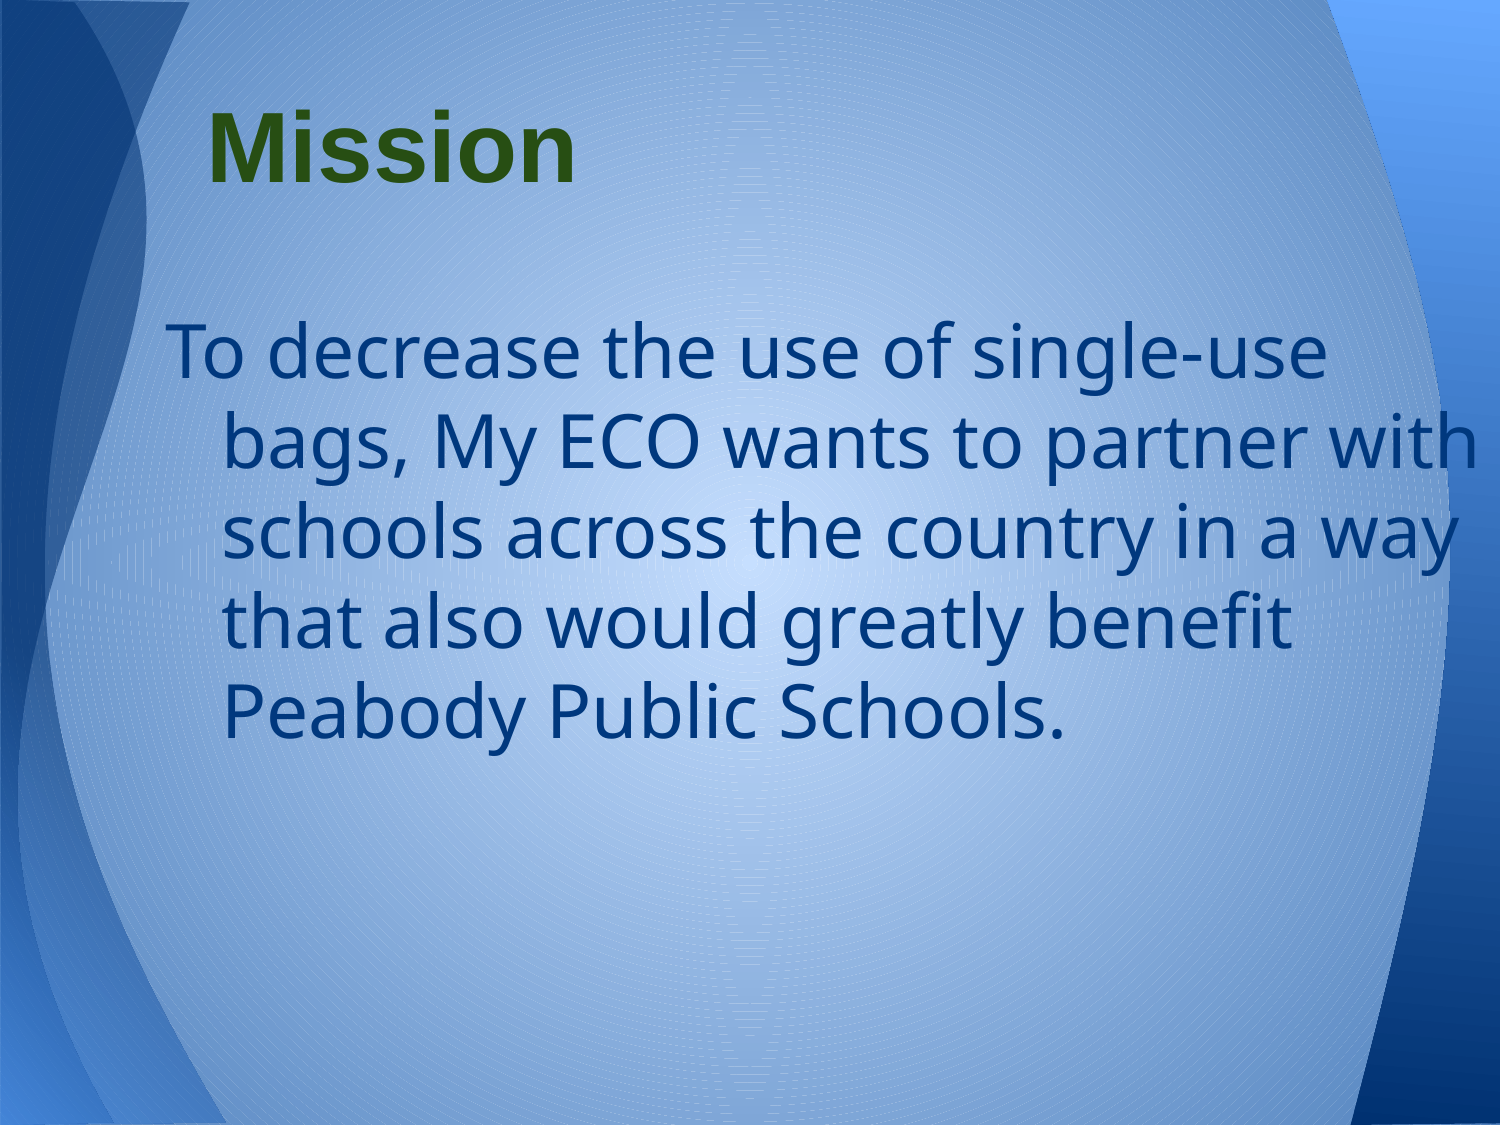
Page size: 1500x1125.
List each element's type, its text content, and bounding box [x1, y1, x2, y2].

title Mission [150, 0, 1500, 218]
list To decrease the use of single-use bags, My ECO wants to partner with schools across the country in a way that also would greatly benefit Peabody Public Schools. [150, 218, 1500, 993]
